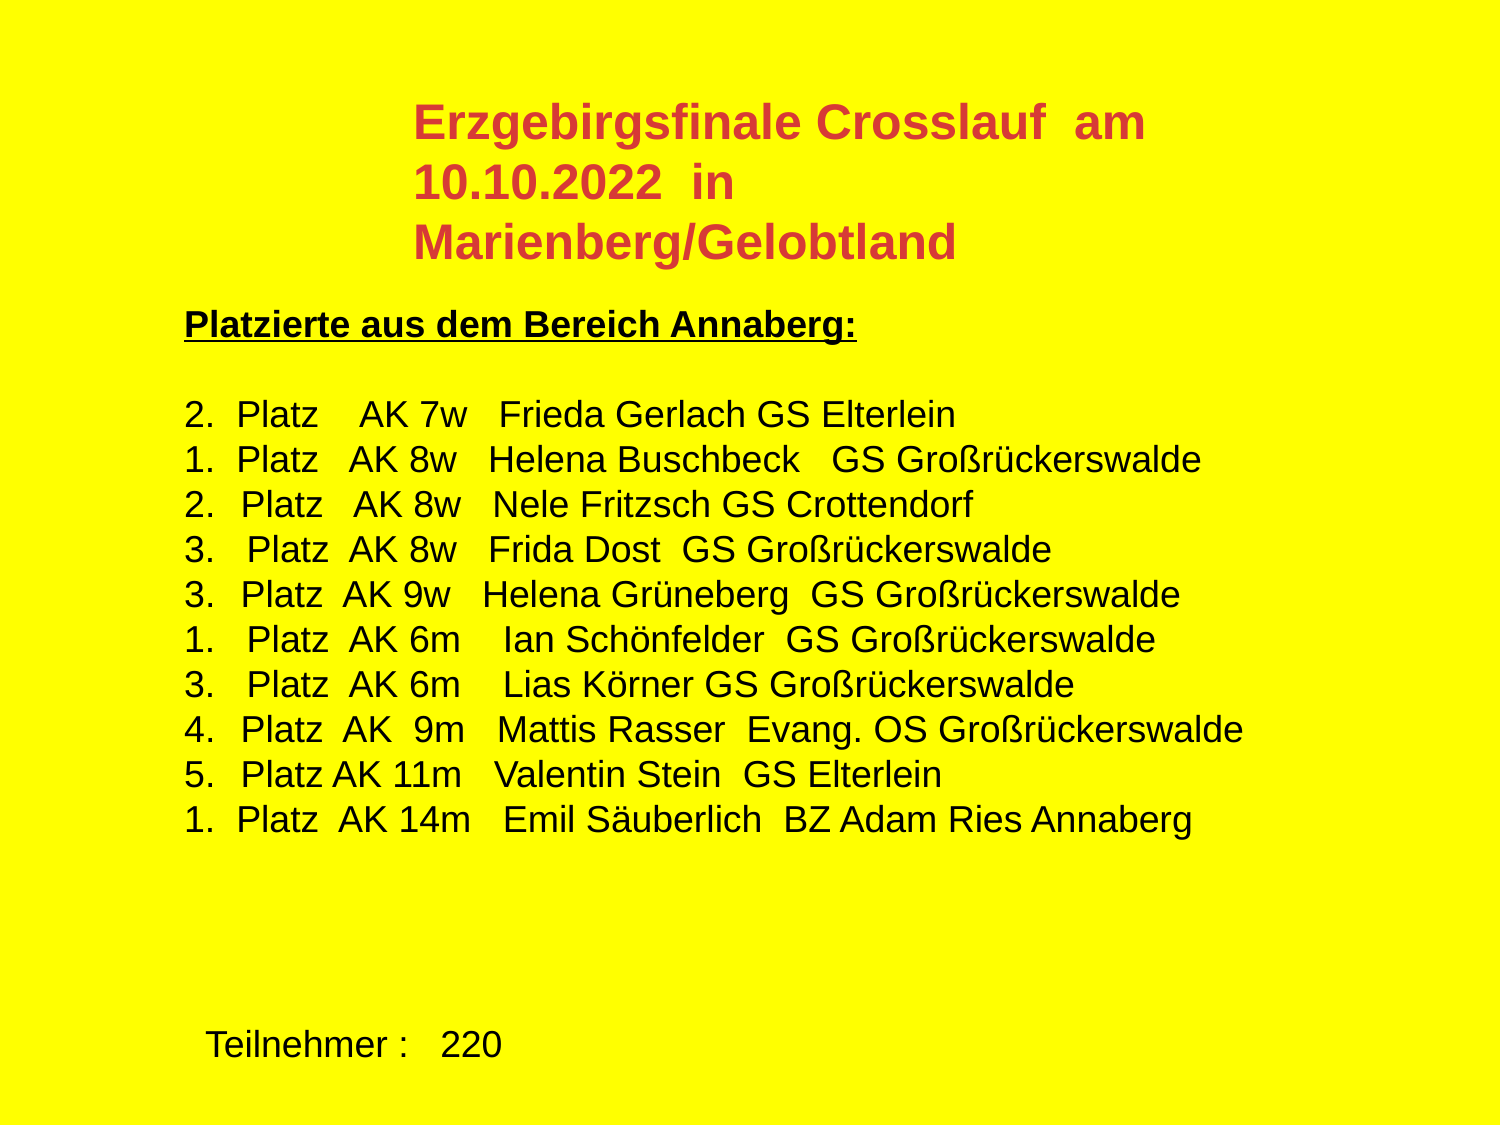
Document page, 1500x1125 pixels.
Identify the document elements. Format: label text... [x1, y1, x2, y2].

text_box Erzgebirgsfinale Crosslauf am 10.10.2022 in Marienberg/Gelobtland [398, 81, 1172, 277]
text_box Platzierte aus dem Bereich Annaberg: 2. Platz AK 7w Frieda Gerlach GS Elterlein 1. Platz AK 8w Helena Buschbeck GS Großrückerswalde Platz AK 8w Nele Fritzsch GS Crottendorf 3. Platz AK 8w Frida Dost GS Großrückerswalde Platz AK 9w Helena Grüneberg GS Großrückerswalde 1. Platz AK 6m Ian Schönfelder GS Großrückerswalde 3. Platz AK 6m Lias Körner GS Großrückerswalde Platz AK 9m Mattis Rasser Evang. OS Großrückerswalde Platz AK 11m Valentin Stein GS Elterlein 1. Platz AK 14m Emil Säuberlich BZ Adam Ries Annaberg Teilnehmer : 220 . [169, 292, 1260, 1125]
